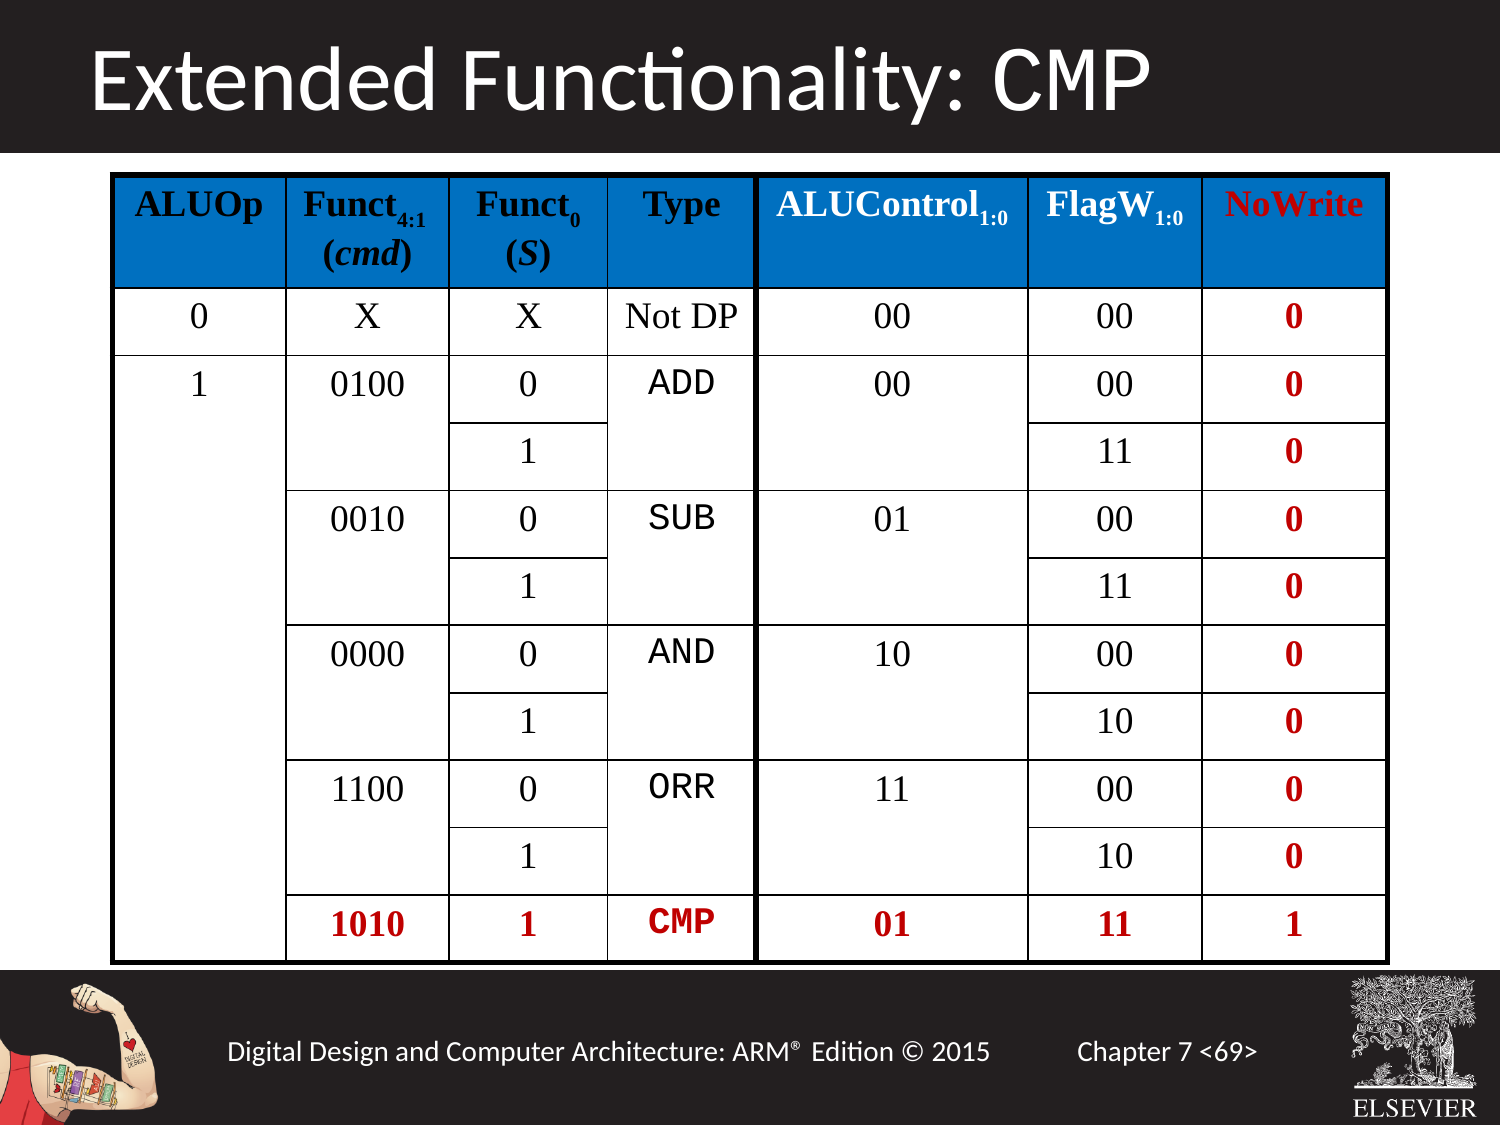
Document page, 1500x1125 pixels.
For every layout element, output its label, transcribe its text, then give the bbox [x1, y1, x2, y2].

table_cell 11 [759, 761, 1027, 894]
table_cell 11 [1029, 424, 1201, 490]
table_cell 0 [450, 761, 607, 827]
table_cell 0010 [287, 491, 448, 624]
table_cell 0 [1203, 289, 1385, 355]
table_cell SUB [608, 491, 753, 624]
table_cell 11 [1029, 559, 1201, 624]
table_cell 00 [1029, 491, 1201, 557]
table_cell AND [608, 626, 753, 759]
table_cell 0 [1203, 694, 1385, 759]
table_cell 1 [450, 424, 607, 490]
table_cell 0 [450, 356, 607, 422]
table_cell 0 [115, 289, 285, 355]
table_cell 1 [115, 356, 285, 960]
table_cell 0 [1203, 356, 1385, 422]
table_cell 0 [450, 491, 607, 557]
table_cell Not DP [608, 289, 753, 355]
table_cell 00 [1029, 626, 1201, 692]
table_cell 01 [759, 491, 1027, 624]
table_cell 0 [1203, 761, 1385, 827]
table_cell 0 [1203, 626, 1385, 692]
table_cell 0 [1203, 424, 1385, 490]
table_header ALUControl1:0 [759, 178, 1027, 287]
table_cell 0 [1203, 559, 1385, 624]
table_cell 1 [450, 694, 607, 759]
table_cell 00 [759, 356, 1027, 490]
table_cell 00 [1029, 761, 1201, 827]
table_cell 0 [450, 626, 607, 692]
table_cell 0000 [287, 626, 448, 759]
table_cell X [450, 289, 607, 355]
table_cell 1 [450, 559, 607, 624]
picture [0, 979, 163, 1125]
picture [1350, 974, 1477, 1117]
table_cell 1 [450, 828, 607, 894]
table_cell 11 [1029, 896, 1201, 960]
table_cell 1100 [287, 761, 448, 894]
text_box Extended Functionality: CMP [75, 11, 1375, 136]
table_cell ADD [608, 356, 753, 490]
table_header Funct4:1 (cmd) [287, 178, 448, 287]
table_cell ORR [608, 761, 753, 894]
table_cell 1 [1203, 896, 1385, 960]
table_cell 1 [450, 896, 607, 960]
table_cell 00 [759, 289, 1027, 355]
table_header ALUOp [115, 178, 285, 287]
table_cell 00 [1029, 356, 1201, 422]
table_header FlagW1:0 [1029, 178, 1201, 287]
table_cell 0100 [287, 356, 448, 490]
table_cell 0 [1203, 491, 1385, 557]
table_cell 00 [1029, 289, 1201, 355]
table_header Type [608, 178, 753, 287]
table_cell X [287, 289, 448, 355]
table_header NoWrite [1203, 178, 1385, 287]
table_cell 10 [1029, 694, 1201, 759]
table_header Funct0 (S) [450, 178, 607, 287]
table_cell 10 [1029, 828, 1201, 894]
table_cell 10 [759, 626, 1027, 759]
table_cell 0 [1203, 828, 1385, 894]
table_cell 1010 [287, 896, 448, 960]
table_cell CMP [608, 896, 753, 960]
table_cell 01 [759, 896, 1027, 960]
